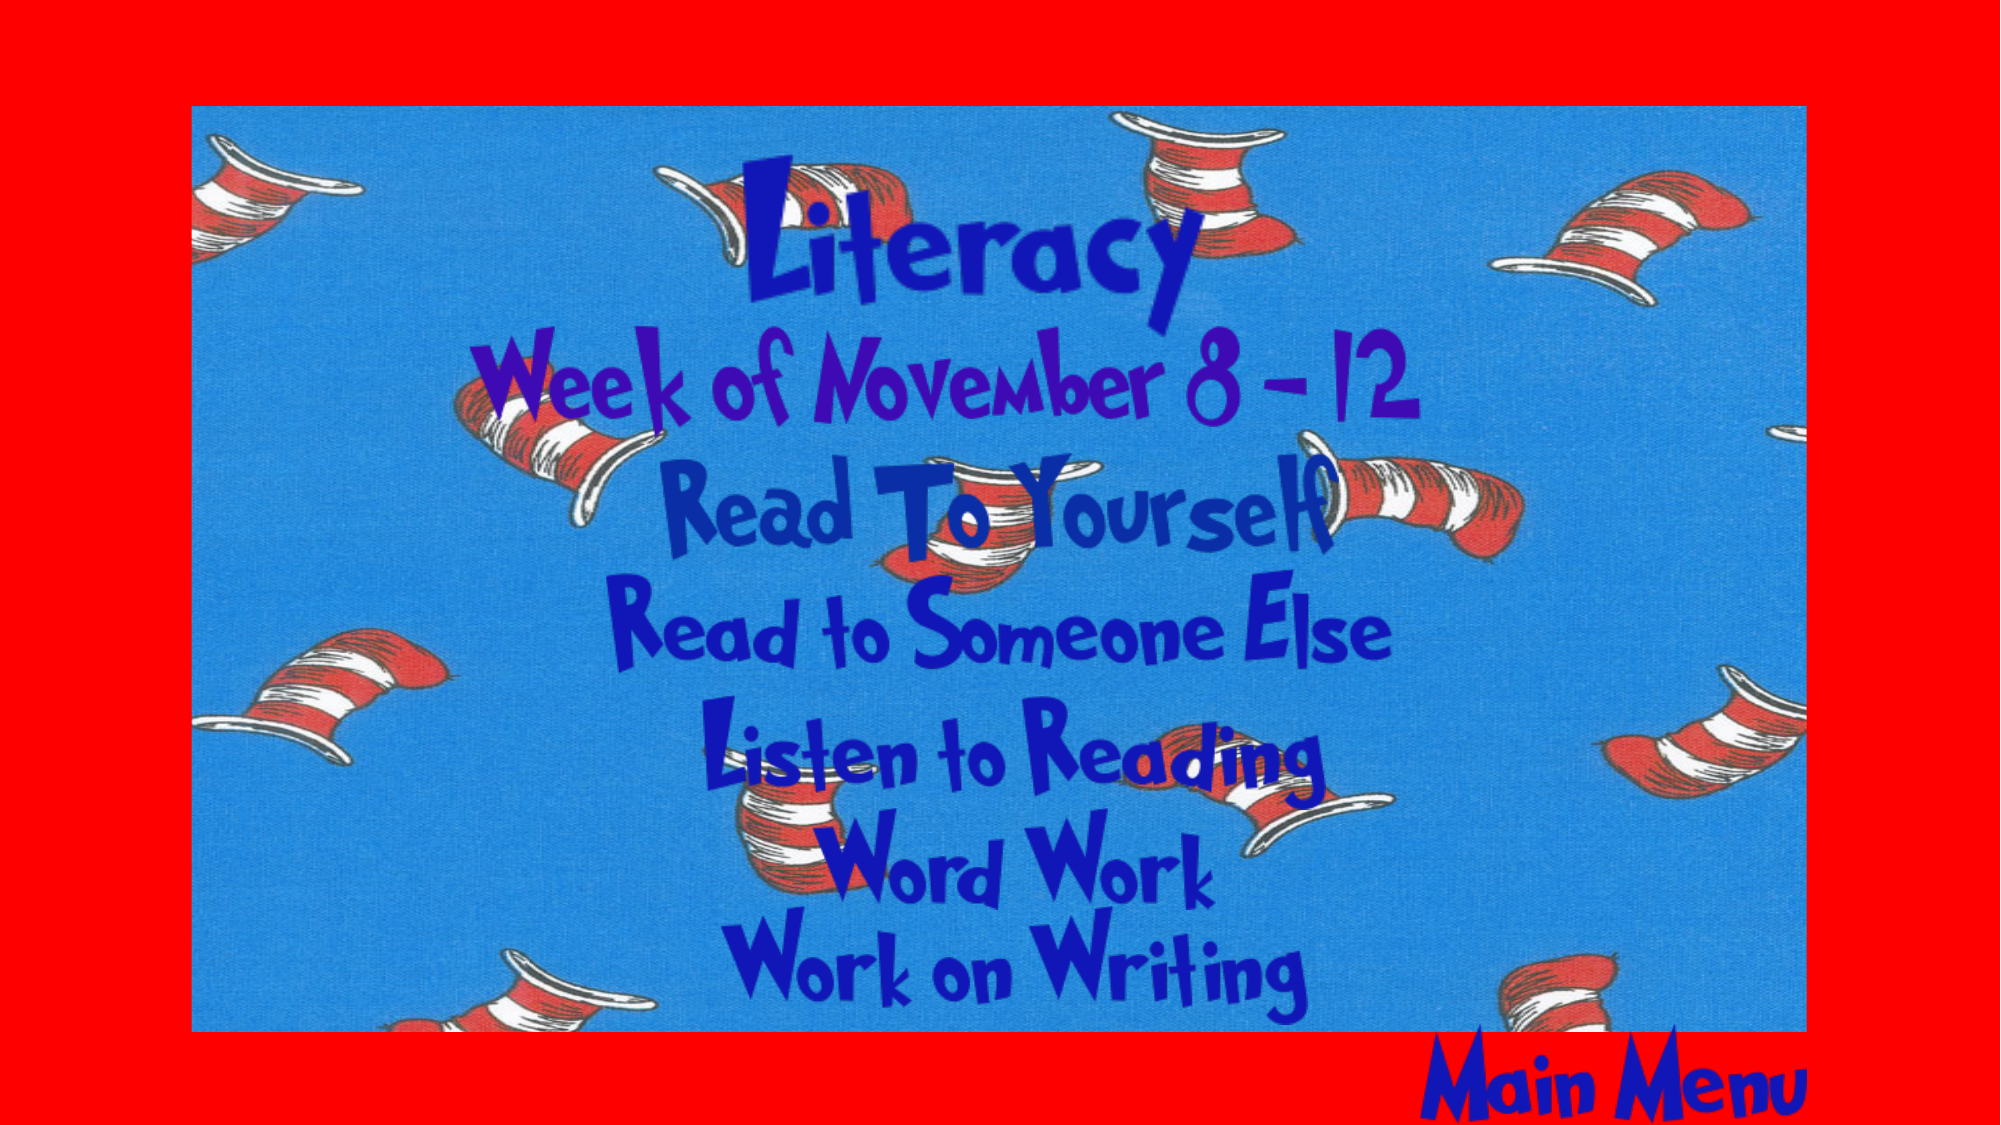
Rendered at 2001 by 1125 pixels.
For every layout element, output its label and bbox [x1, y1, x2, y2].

picture [191, 106, 1807, 1125]
